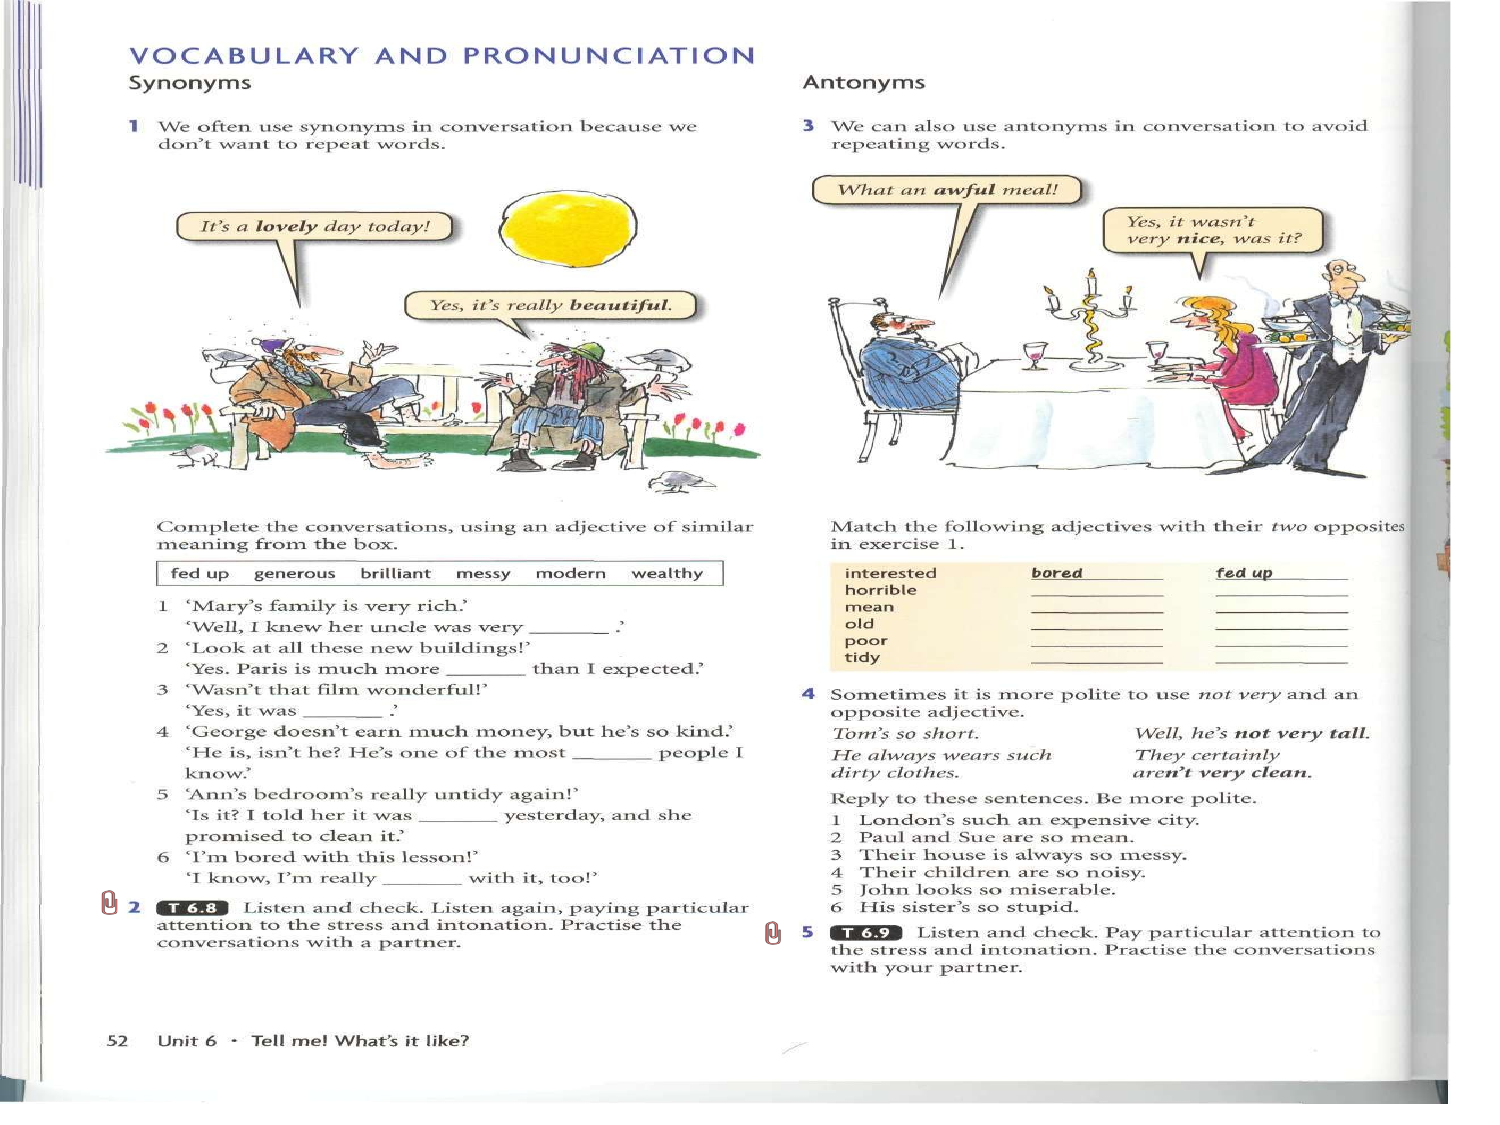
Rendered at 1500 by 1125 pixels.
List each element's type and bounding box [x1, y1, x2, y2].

text_box [765, 921, 781, 945]
text_box [0, 0, 1451, 1104]
text_box [101, 890, 118, 915]
